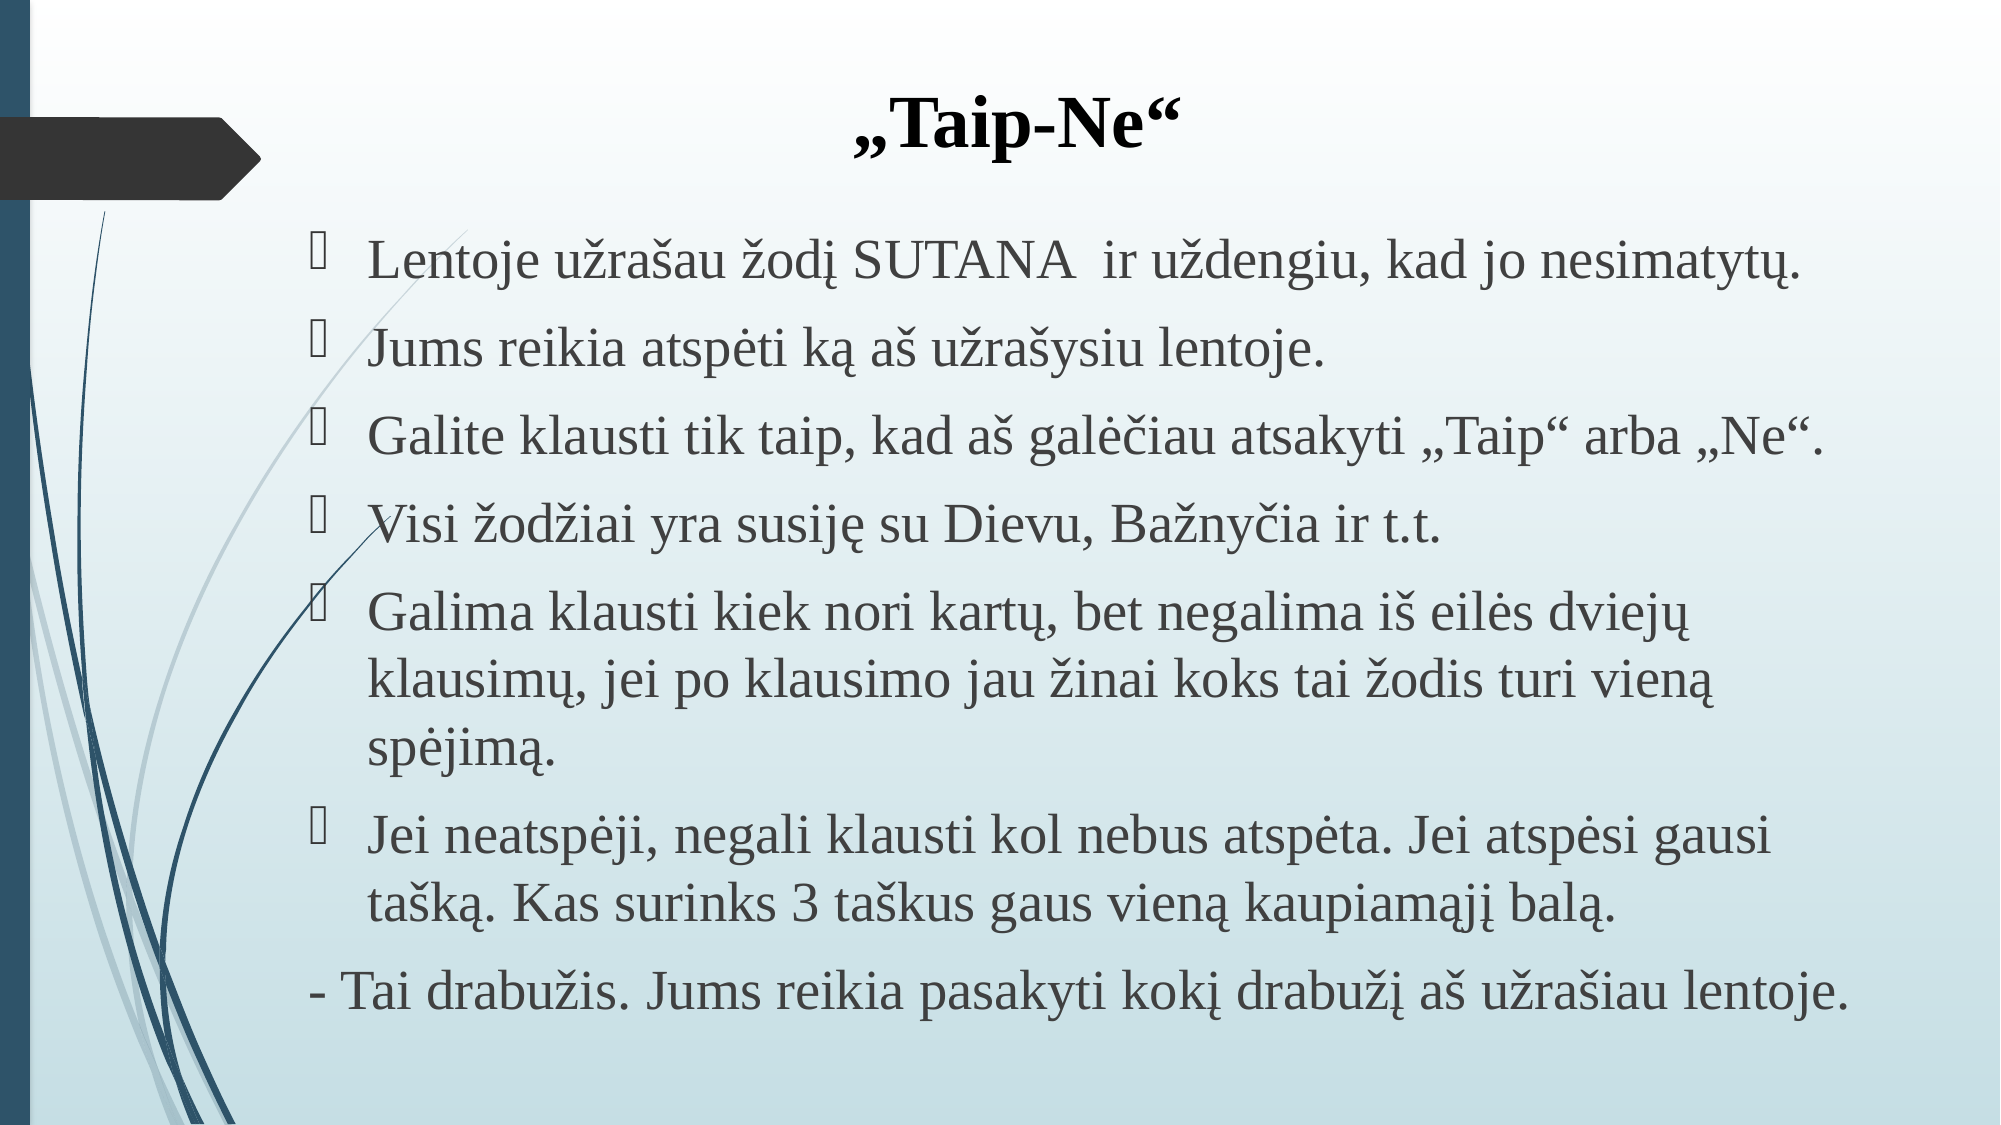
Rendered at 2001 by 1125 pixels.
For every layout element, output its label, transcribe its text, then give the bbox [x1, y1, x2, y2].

title „Taip-Ne“ [389, 64, 1646, 177]
list Lentoje užrašau žodį SUTANA ir uždengiu, kad jo nesimatytų. Jums reikia atspėti ką aš užrašysiu lentoje. Galite klausti tik taip, kad aš galėčiau atsakyti „Taip“ arba „Ne“. Visi žodžiai yra susiję su Dievu, Bažnyčia ir t.t. Galima klausti kiek nori kartų, bet negalima iš eilės dviejų klausimų, jei po klausimo jau žinai koks tai žodis turi vieną spėjimą. Jei neatspėji, negali klausti kol nebus atspėta. Jei atspėsi gausi tašką. Kas surinks 3 taškus gaus vieną kaupiamąjį balą. - Tai drabužis. Jums reikia pasakyti kokį drabužį aš užrašiau lentoje. [293, 214, 1888, 1044]
